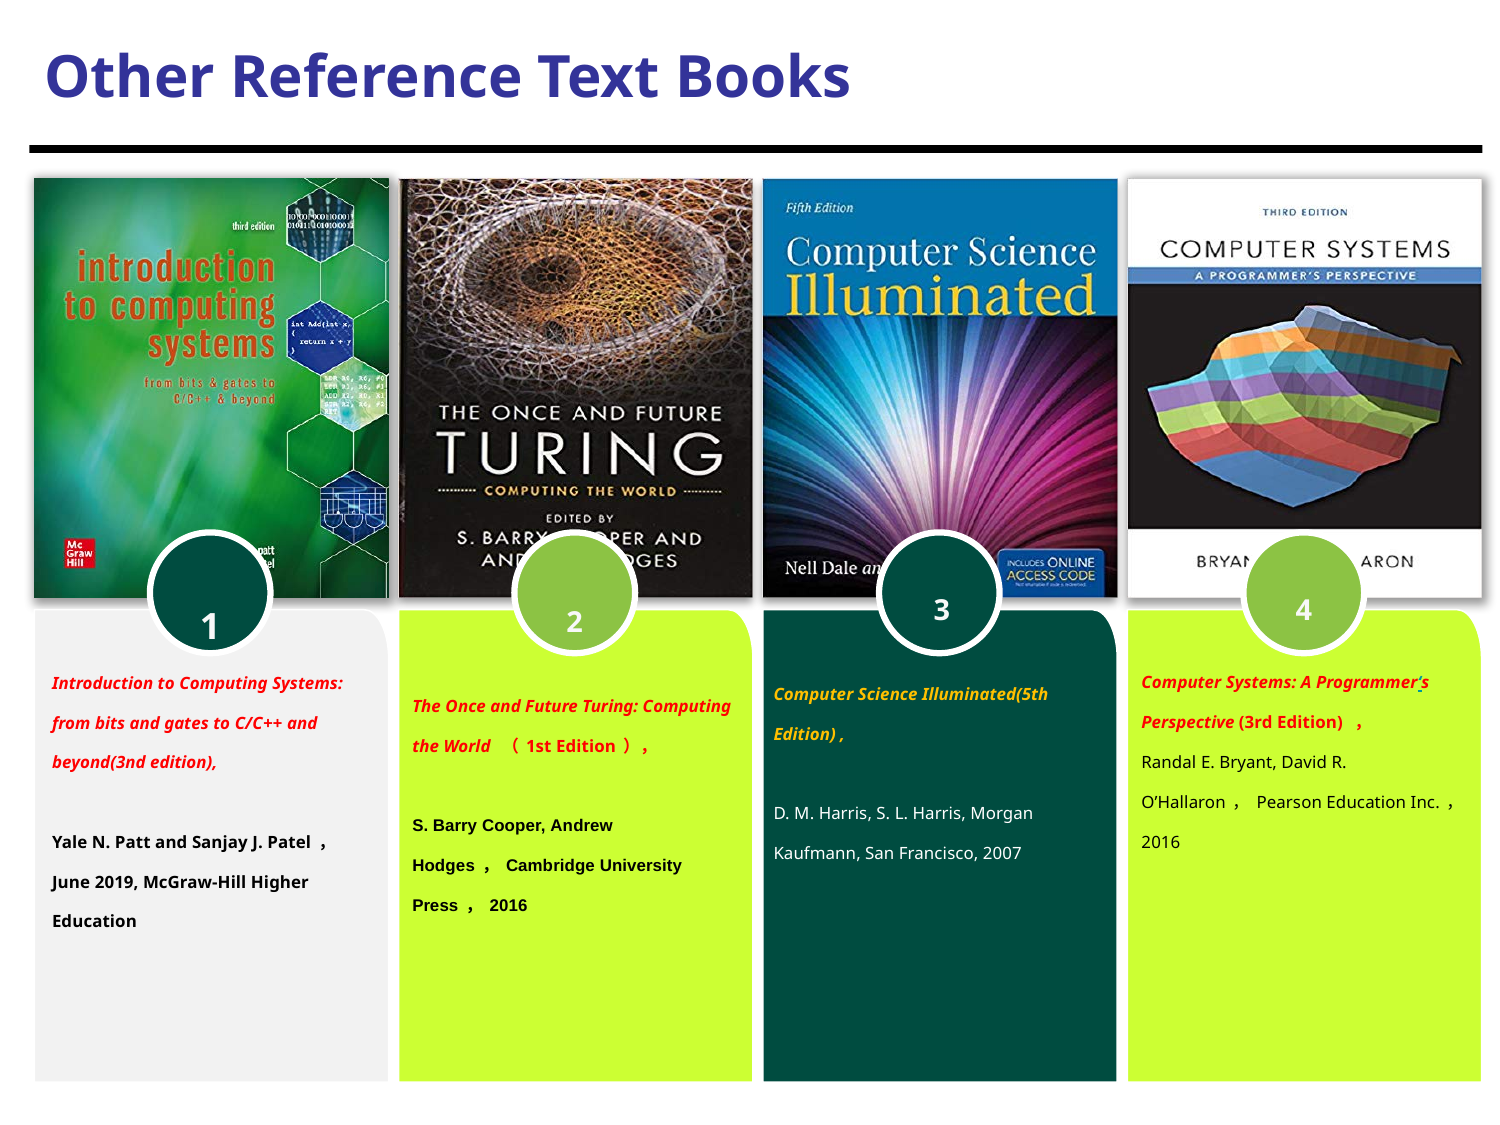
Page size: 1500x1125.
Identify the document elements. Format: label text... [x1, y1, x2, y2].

title Other Reference Text Books [29, 11, 1480, 138]
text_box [34, 178, 1495, 1083]
